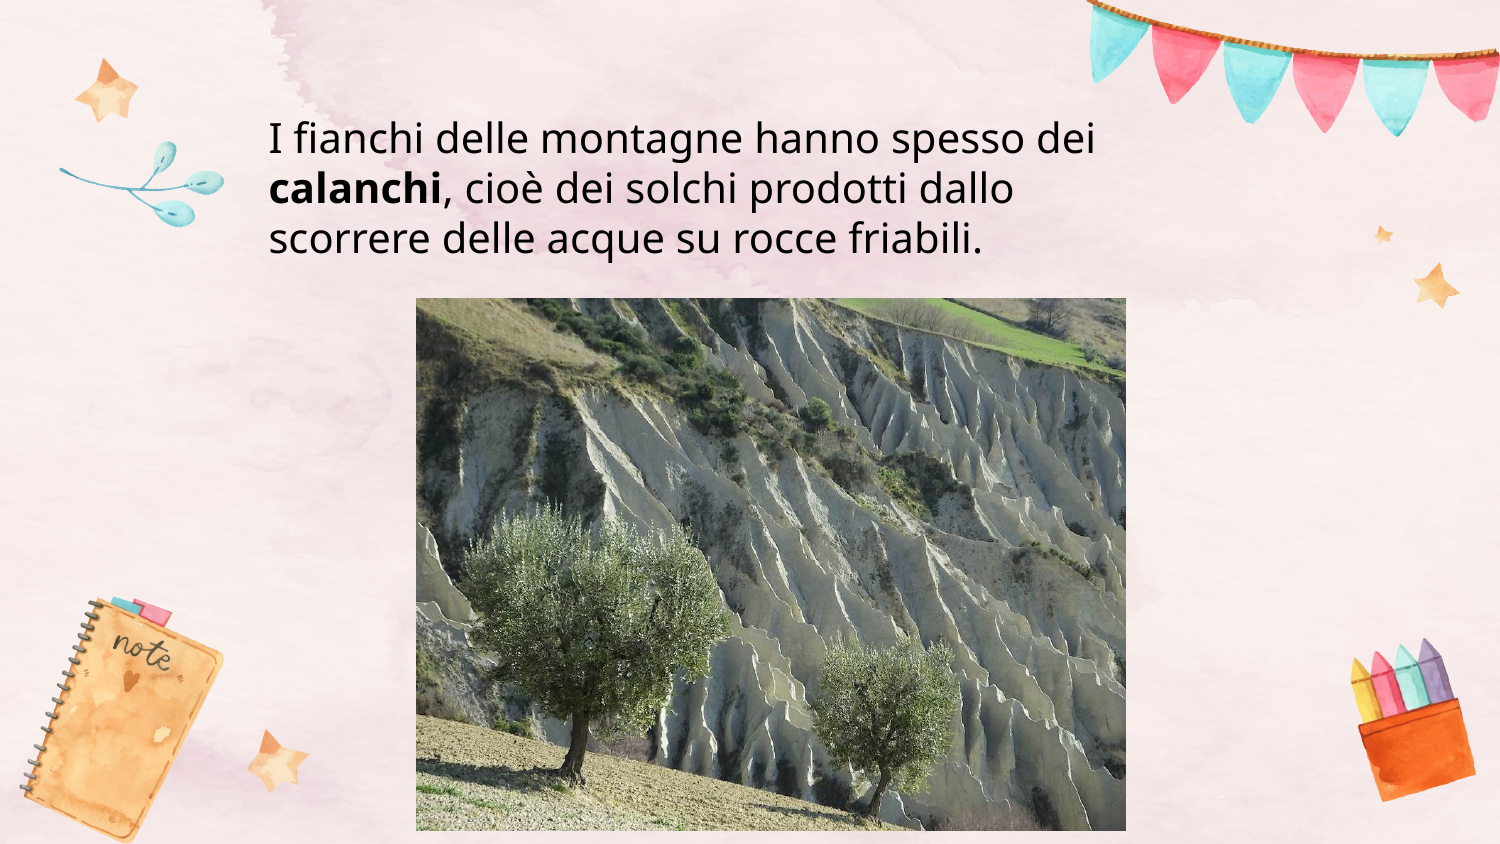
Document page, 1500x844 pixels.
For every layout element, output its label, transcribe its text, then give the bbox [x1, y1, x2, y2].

picture [0, 0, 1500, 844]
subtitle I fianchi delle montagne hanno spesso dei calanchi, cioè dei solchi prodotti dallo scorrere delle acque su rocce friabili. [253, 96, 1174, 272]
